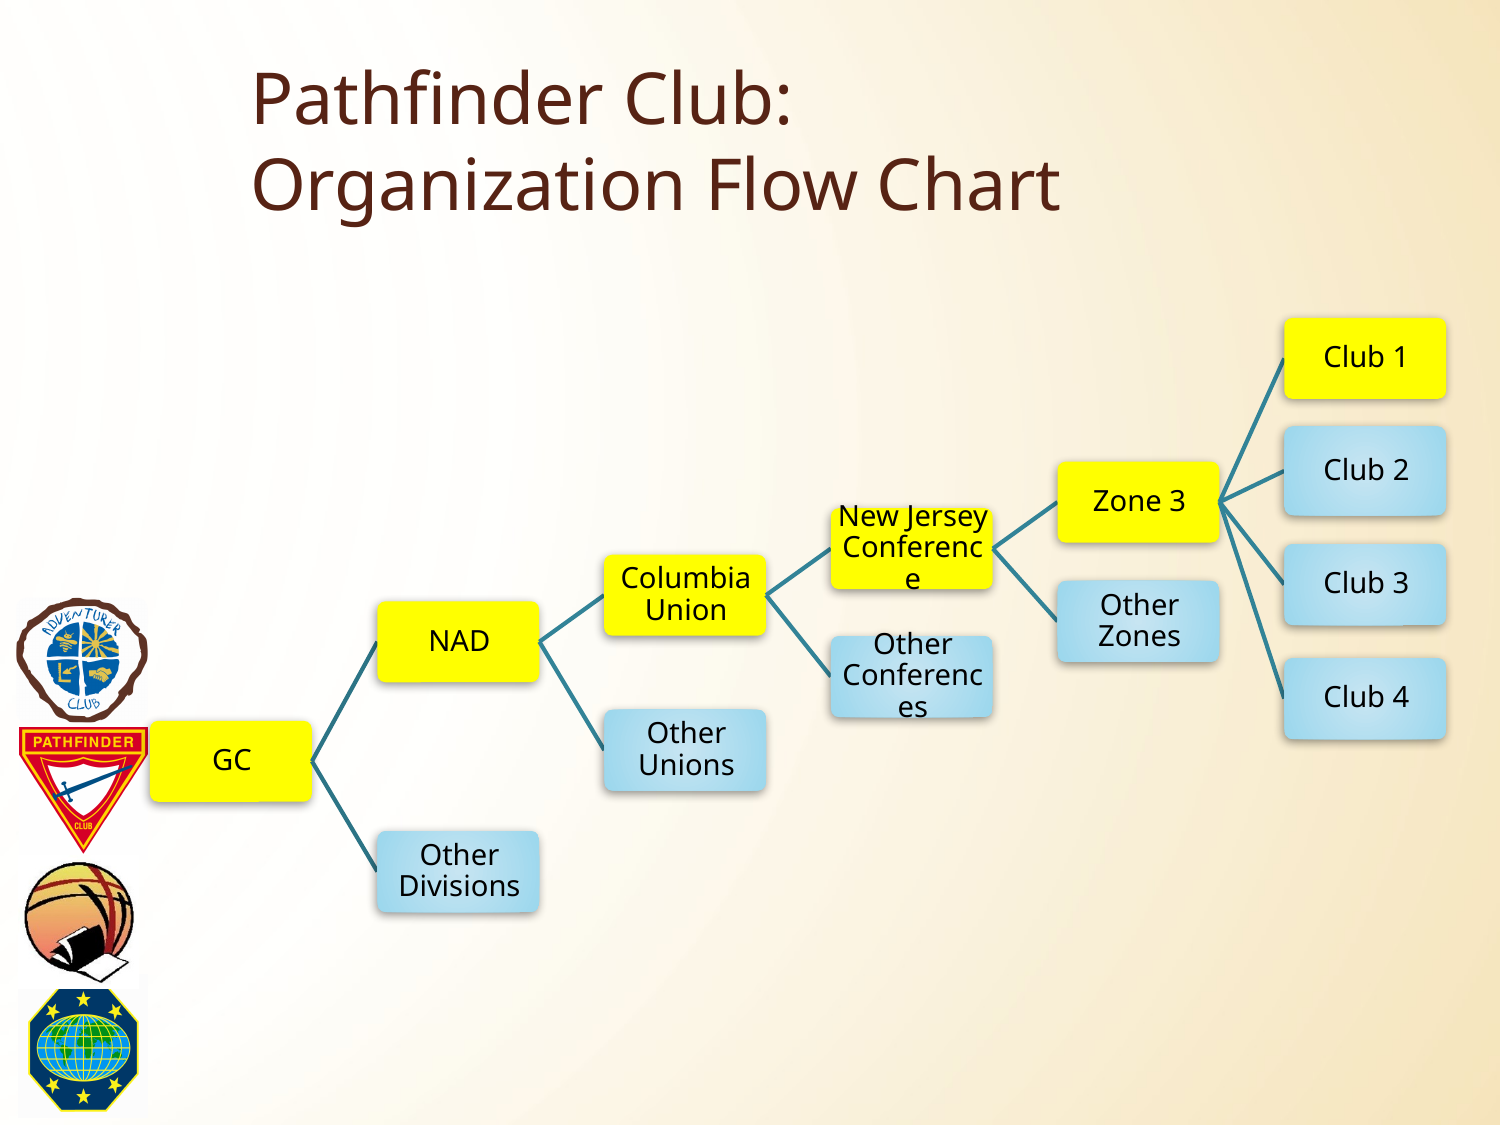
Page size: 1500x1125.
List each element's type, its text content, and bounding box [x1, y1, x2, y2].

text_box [149, 236, 1448, 1024]
picture [0, 0, 1500, 1125]
title Pathfinder Club: Organization Flow Chart [235, 45, 1466, 233]
